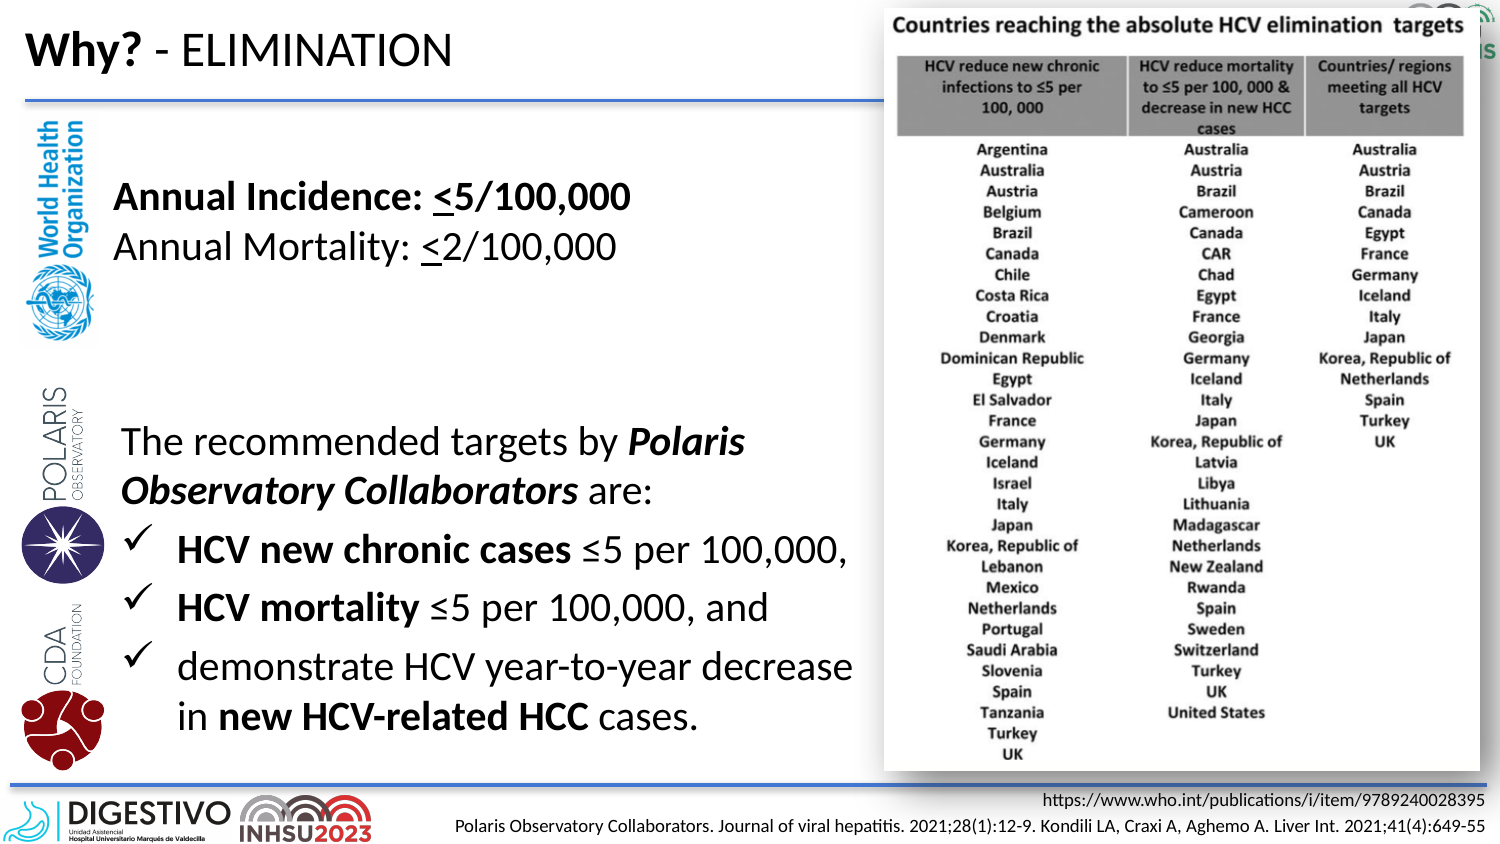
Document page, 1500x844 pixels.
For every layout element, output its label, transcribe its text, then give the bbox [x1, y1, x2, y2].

list https://www.who.int/publications/i/item/9789240028395 Polaris Observatory Collaborators. Journal of viral hepatitis. 2021;28(1):12-9. Kondili LA, Craxi A, Aghemo A. Liver Int. 2021;41(4):649-55 [381, 793, 1500, 844]
picture [0, 112, 178, 348]
picture [884, 0, 1500, 772]
picture [240, 795, 371, 842]
list The recommended targets by Polaris Observatory Collaborators are: HCV new chronic cases ≤5 per 100,000, HCV mortality ≤5 per 100,000, and demonstrate HCV year-to-year decrease in new HCV-related HCC cases. [106, 406, 890, 782]
picture [0, 796, 234, 844]
text_box Annual Incidence: <5/100,000 Annual Mortality: <2/100,000 [98, 161, 647, 277]
picture [21, 387, 105, 536]
picture [21, 621, 105, 772]
title Why? - ELIMINATION [10, 8, 879, 92]
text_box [0, 536, 255, 621]
